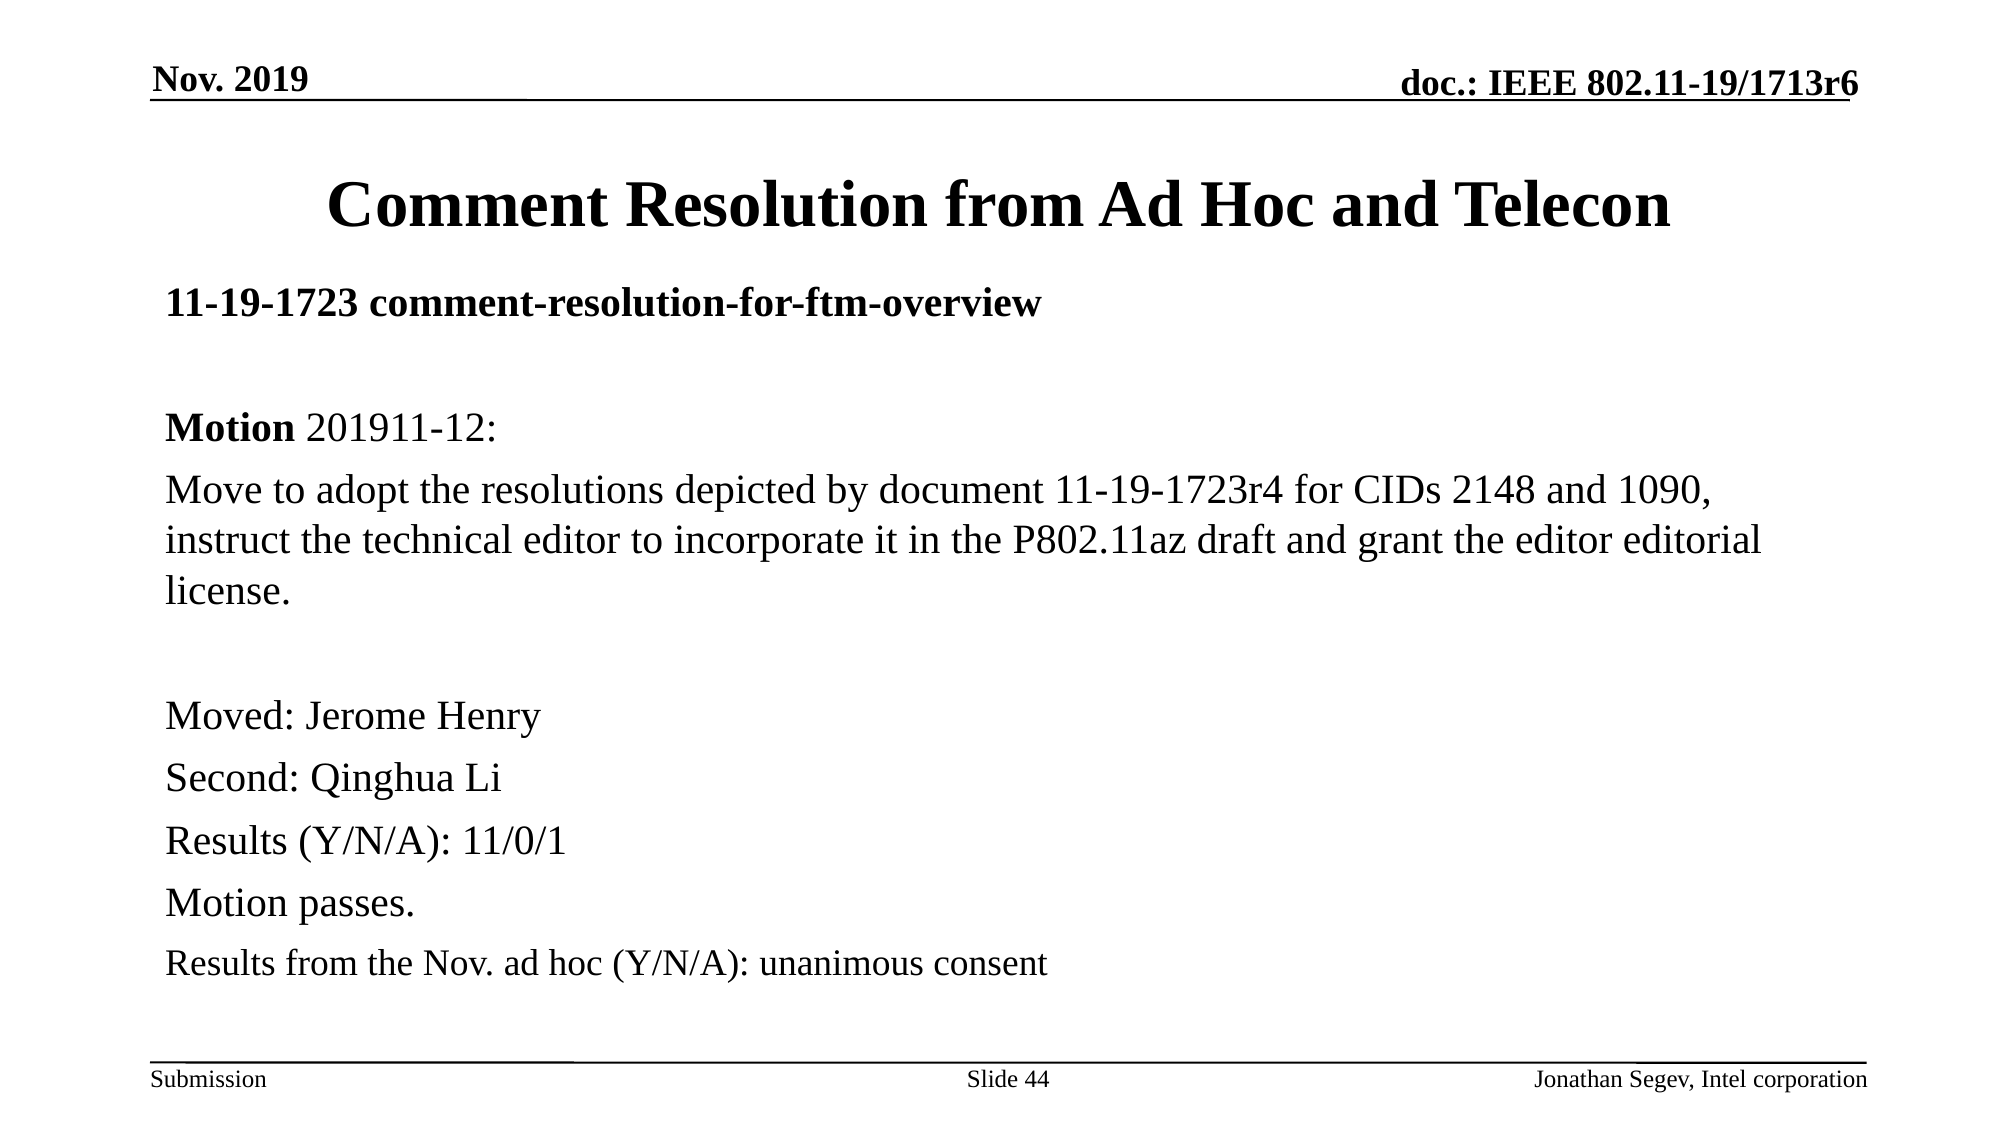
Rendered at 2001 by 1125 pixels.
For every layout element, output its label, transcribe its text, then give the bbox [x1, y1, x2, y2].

footer Jonathan Segev, Intel corporation [1171, 1061, 1869, 1093]
slide_number Slide 44 [950, 1061, 1067, 1123]
title Comment Resolution from Ad Hoc and Telecon [149, 112, 1850, 266]
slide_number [152, 54, 563, 100]
list 11-19-1723 comment-resolution-for-ftm-overview Motion 201911-12: Move to adopt the resolutions depicted by document 11-19-1723r4 for CIDs 2148 and 1090, instruct the technical editor to incorporate it in the P802.11az draft and grant the editor editorial license. Moved: Jerome Henry Second: Qinghua Li Results (Y/N/A): 11/0/1 Motion passes. Results from the Nov. ad hoc (Y/N/A): unanimous consent [149, 266, 1850, 1000]
